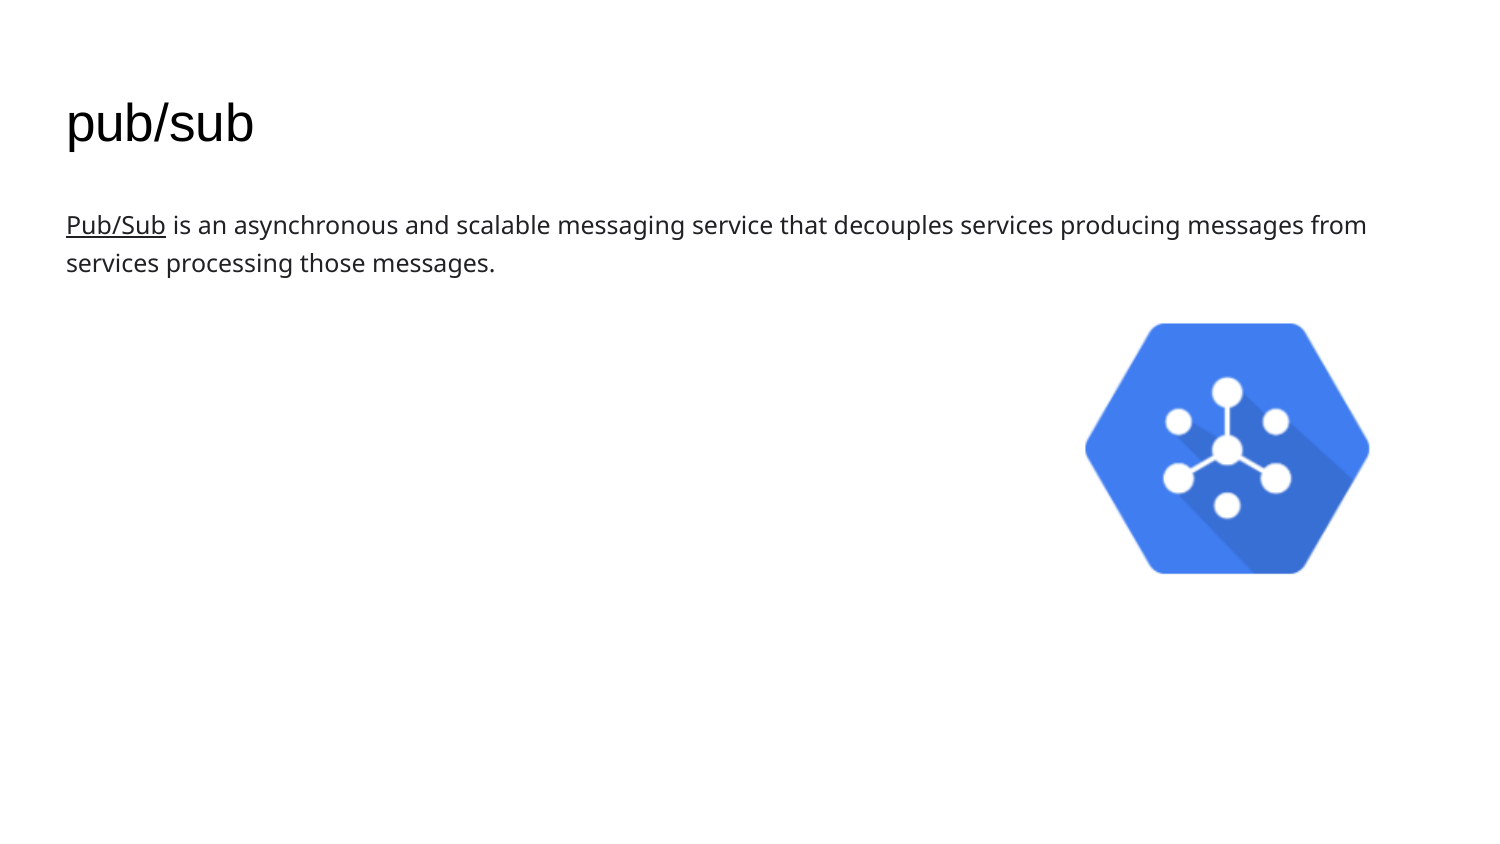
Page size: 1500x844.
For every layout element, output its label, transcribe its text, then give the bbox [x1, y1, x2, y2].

title pub/sub [51, 72, 1449, 167]
list Pub/Sub is an asynchronous and scalable messaging service that decouples services producing messages from services processing those messages. [51, 189, 1449, 750]
picture [1023, 258, 1443, 644]
